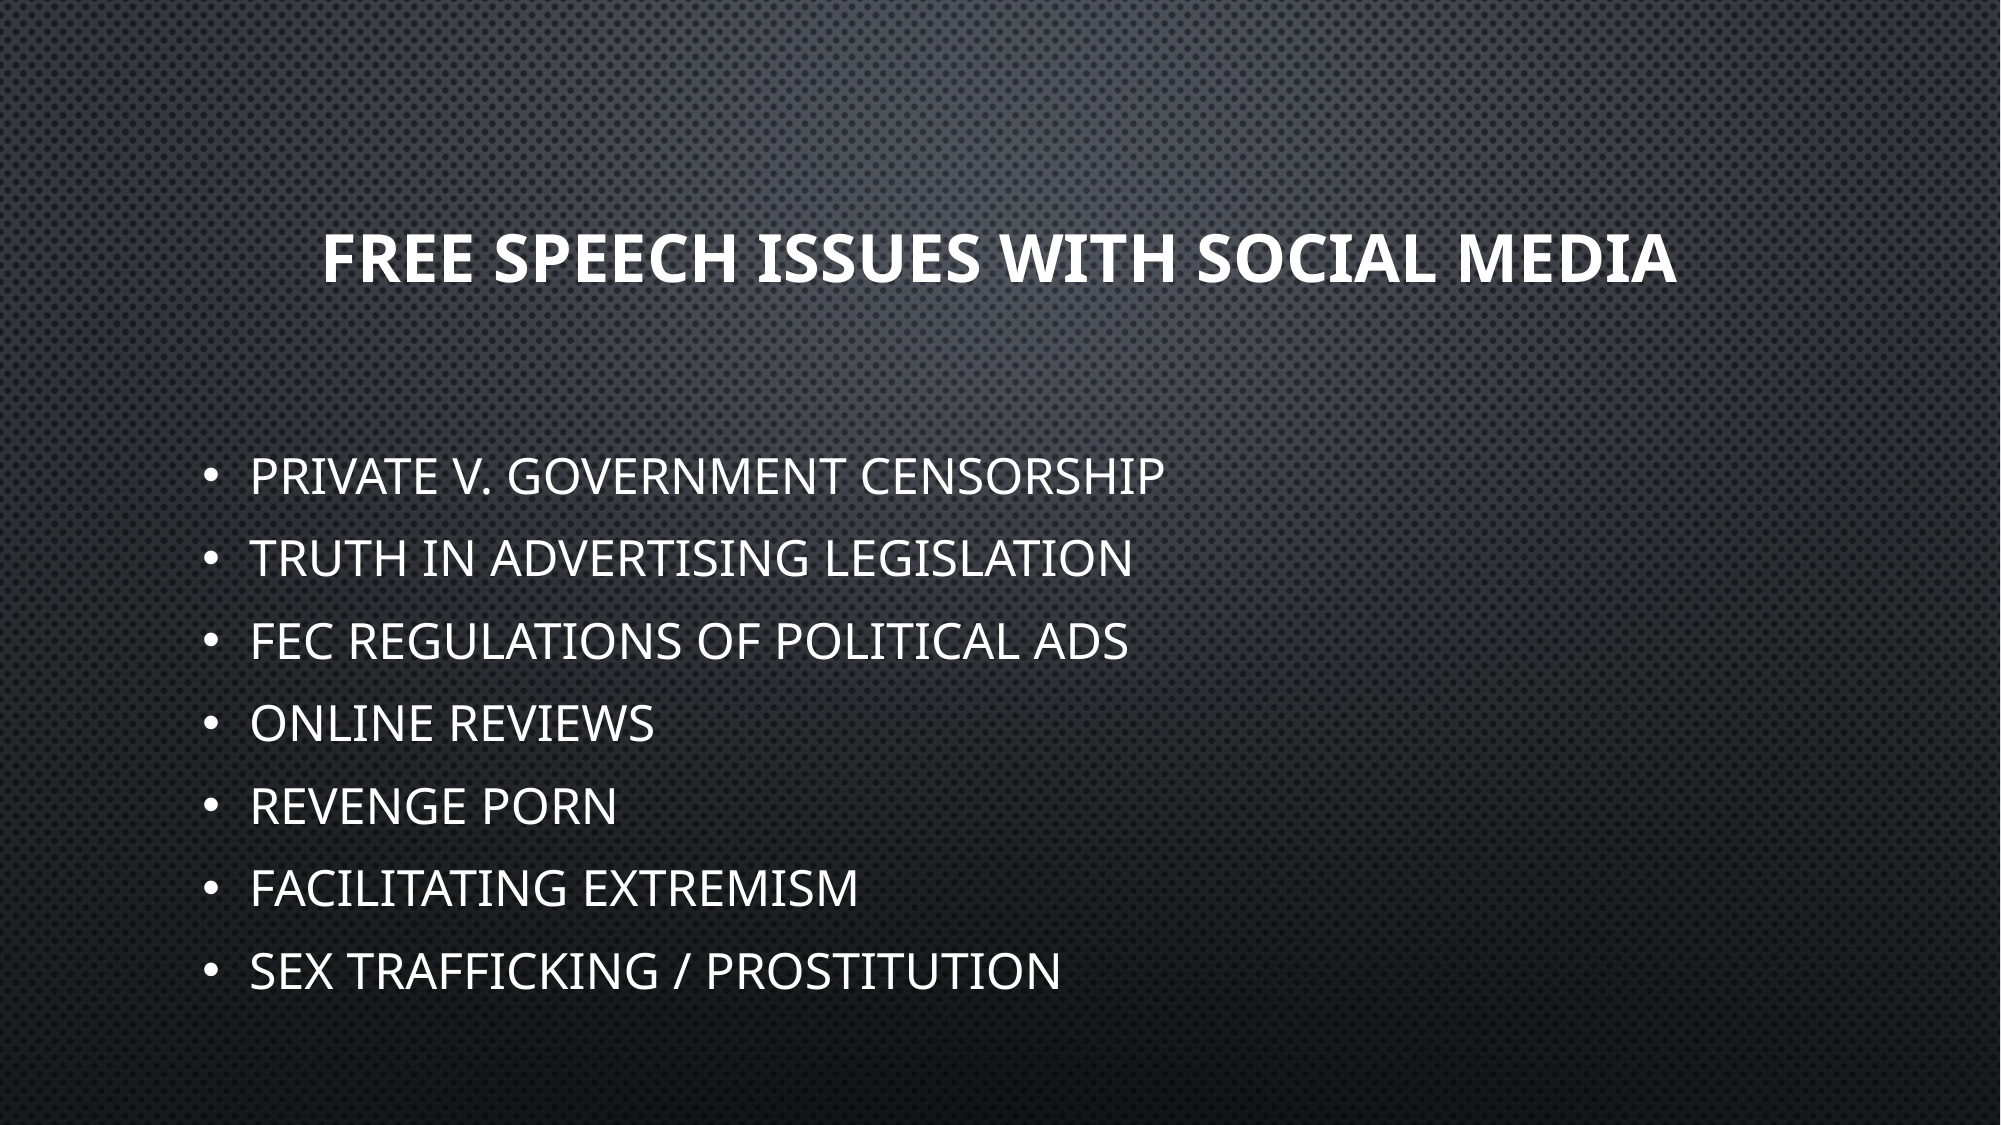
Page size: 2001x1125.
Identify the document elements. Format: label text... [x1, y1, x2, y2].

list Private v. Government Censorship Truth in Advertising Legislation FEC Regulations of Political Ads Online Reviews Revenge Porn Facilitating Extremism Sex Trafficking / Prostitution [187, 358, 1813, 1086]
title Free speech issues with social media [187, 99, 1813, 358]
